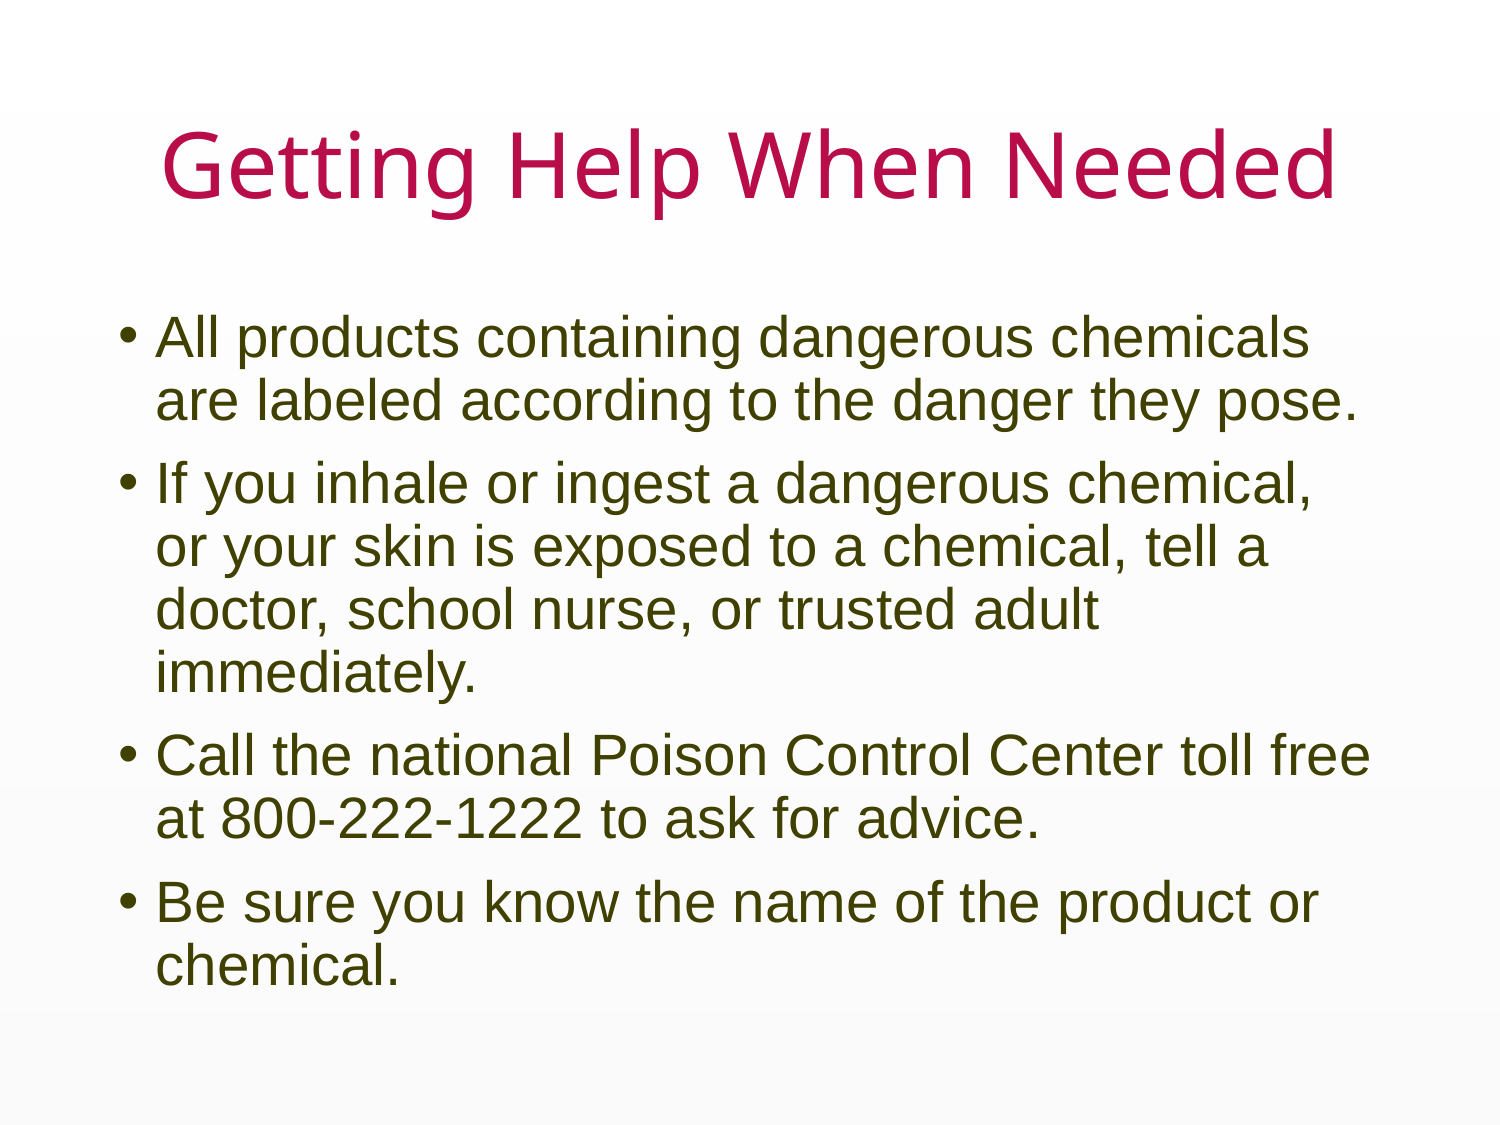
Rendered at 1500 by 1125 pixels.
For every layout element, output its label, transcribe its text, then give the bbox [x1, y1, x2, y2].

list All products containing dangerous chemicals are labeled according to the danger they pose. If you inhale or ingest a dangerous chemical, or your skin is exposed to a chemical, tell a doctor, school nurse, or trusted adult immediately. Call the national Poison Control Center toll free at 800-222-1222 to ask for advice. Be sure you know the name of the product or chemical. [103, 299, 1397, 1014]
title Getting Help When Needed [103, 59, 1397, 278]
